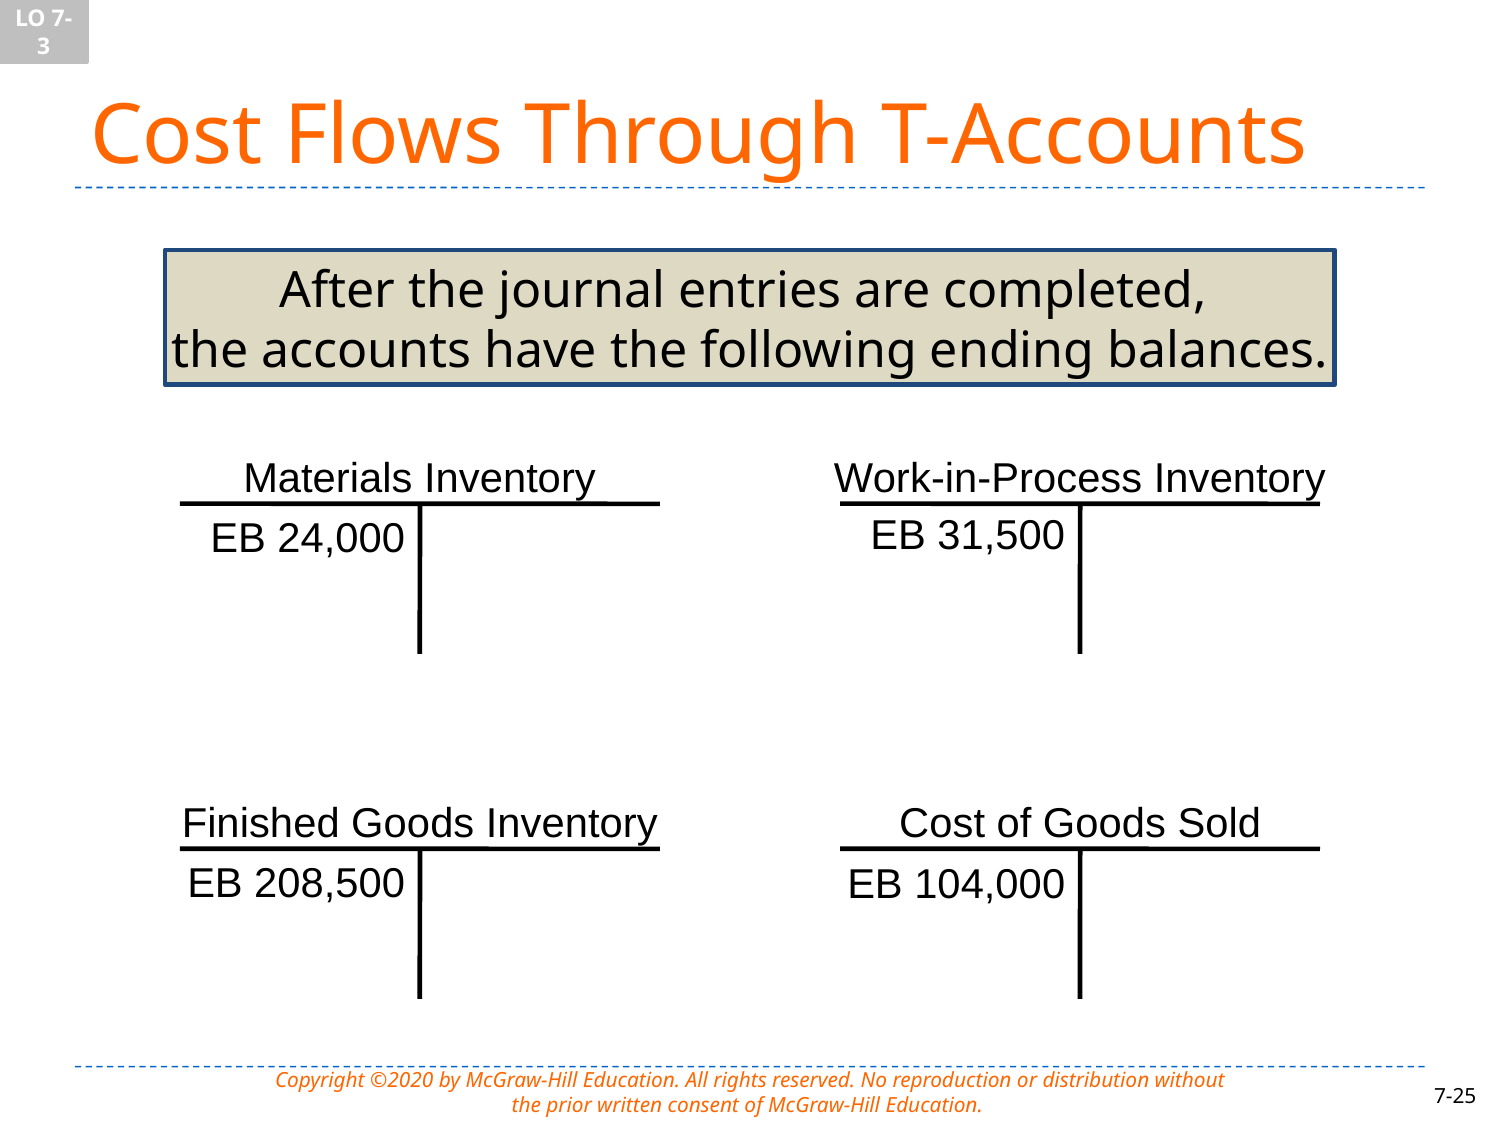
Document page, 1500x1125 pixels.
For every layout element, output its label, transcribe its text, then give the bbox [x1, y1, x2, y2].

text_box After the journal entries are completed, the accounts have the following ending balances. [163, 248, 1336, 386]
title Cost Flows Through T-Accounts [75, 37, 1425, 188]
text_box LO 7-3 [0, 0, 89, 64]
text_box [179, 443, 1321, 1001]
